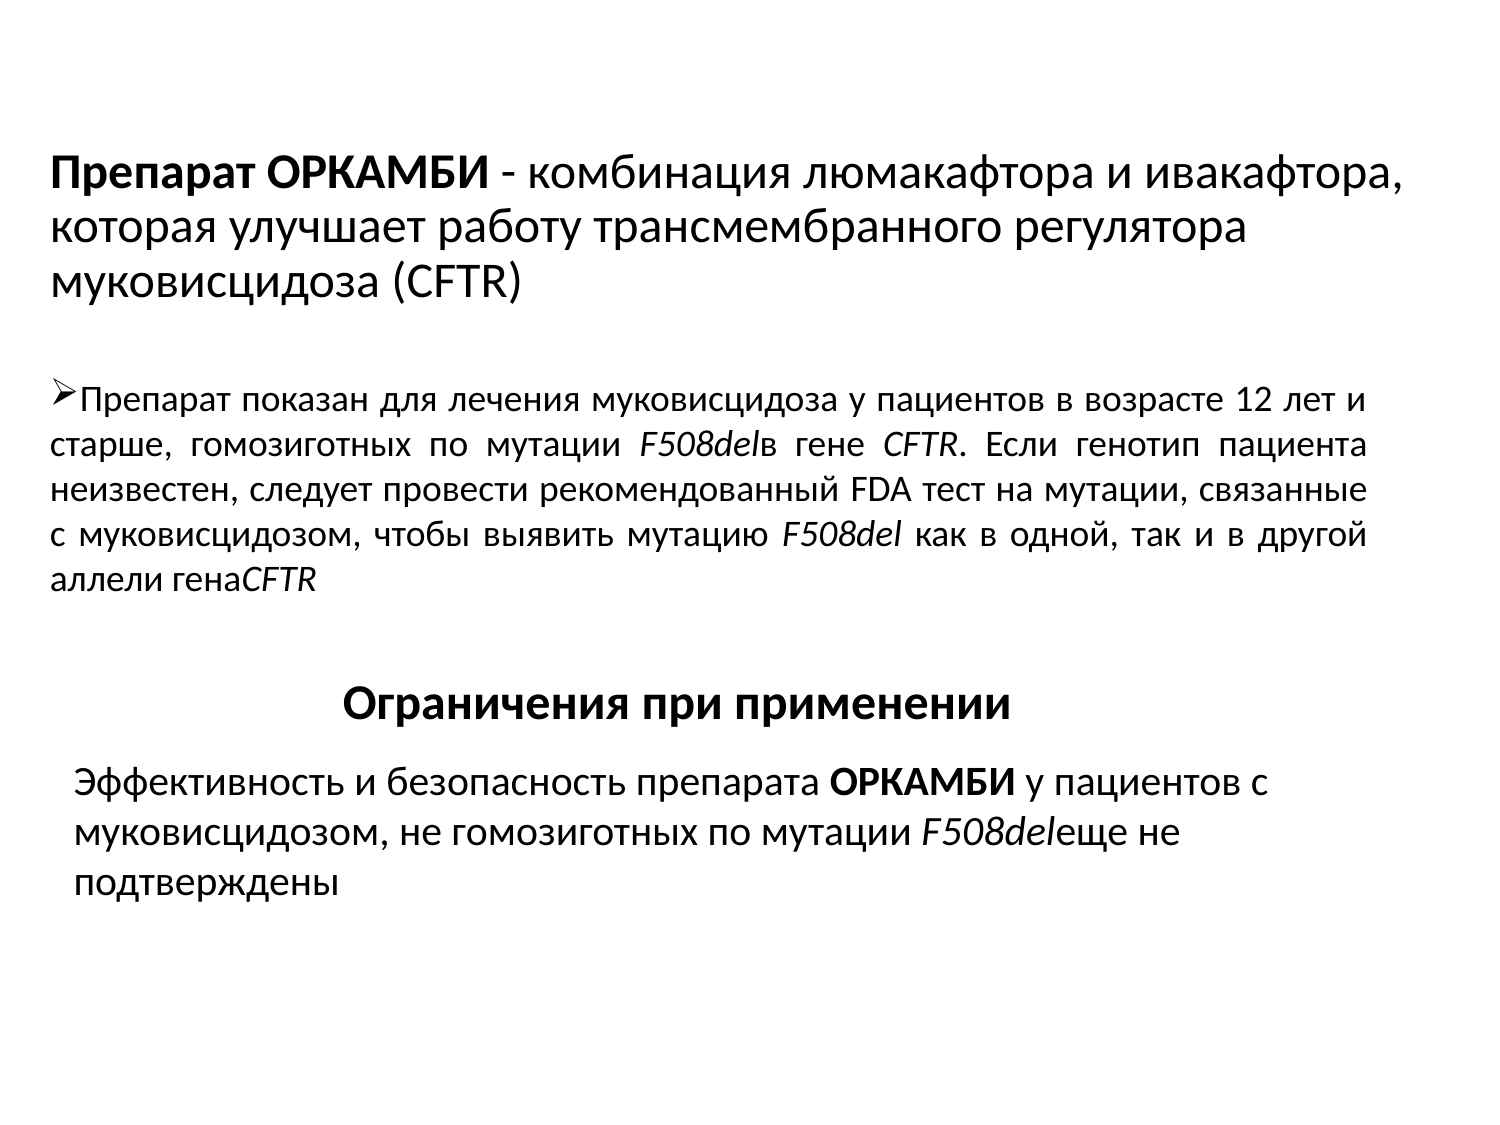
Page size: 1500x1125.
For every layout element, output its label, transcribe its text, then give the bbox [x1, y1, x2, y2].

text_box Препарат показан для лечения муковисцидоза у пациентов в возрасте 12 лет и старше, гомозиготных по мутации F508delв гене CFTR. Если генотип пациента неизвестен, следует провести рекомендованный FDA тест на мутации, связанные с муковисцидозом, чтобы выявить мутацию F508del как в одной, так и в другой аллели генаCFTR [35, 366, 1383, 607]
text_box Препарат ОРКАМБИ - комбинация люмакафтора и ивакафтора, которая улучшает работу трансмембранного регулятора муковисцидоза (CFTR) [35, 137, 1500, 315]
text_box Эффективность и безопасность препарата ОРКАМБИ у пациентов с муковисцидозом, не гомозиготных по мутации F508delеще не подтверждены [58, 646, 1395, 962]
text_box Ограничения при применении [328, 662, 1243, 738]
